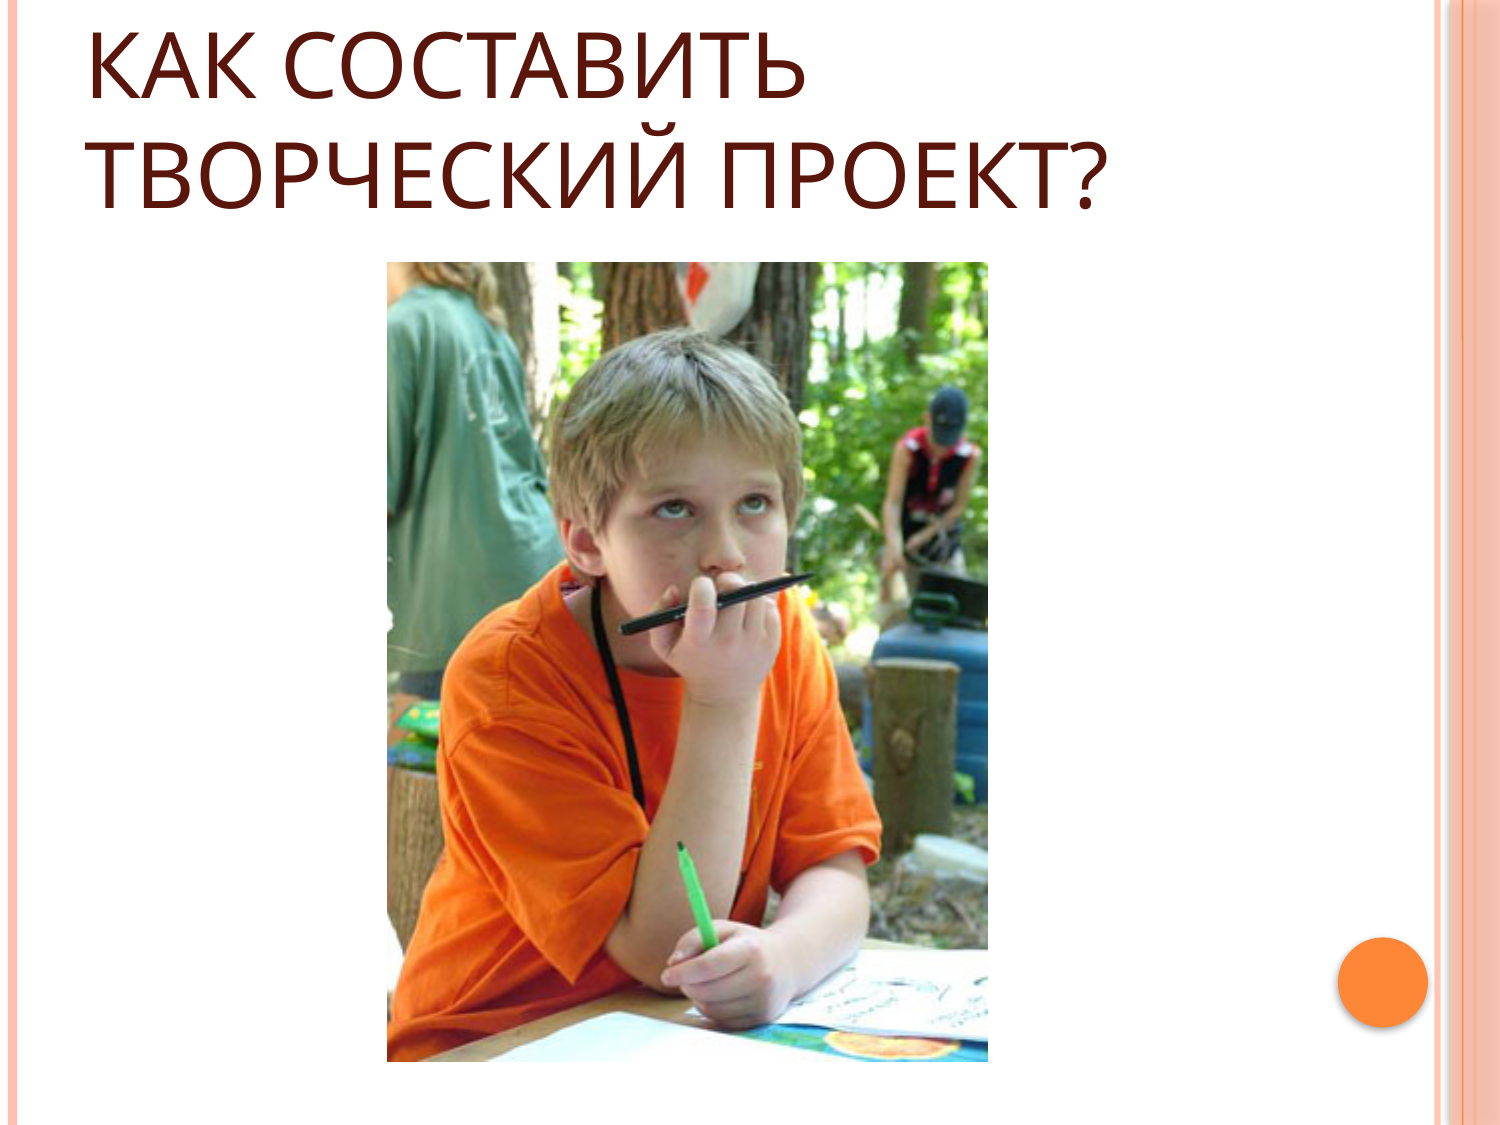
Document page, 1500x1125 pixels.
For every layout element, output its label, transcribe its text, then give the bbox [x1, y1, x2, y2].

title Как составить творческий проект? [70, 46, 1296, 235]
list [387, 261, 988, 1063]
